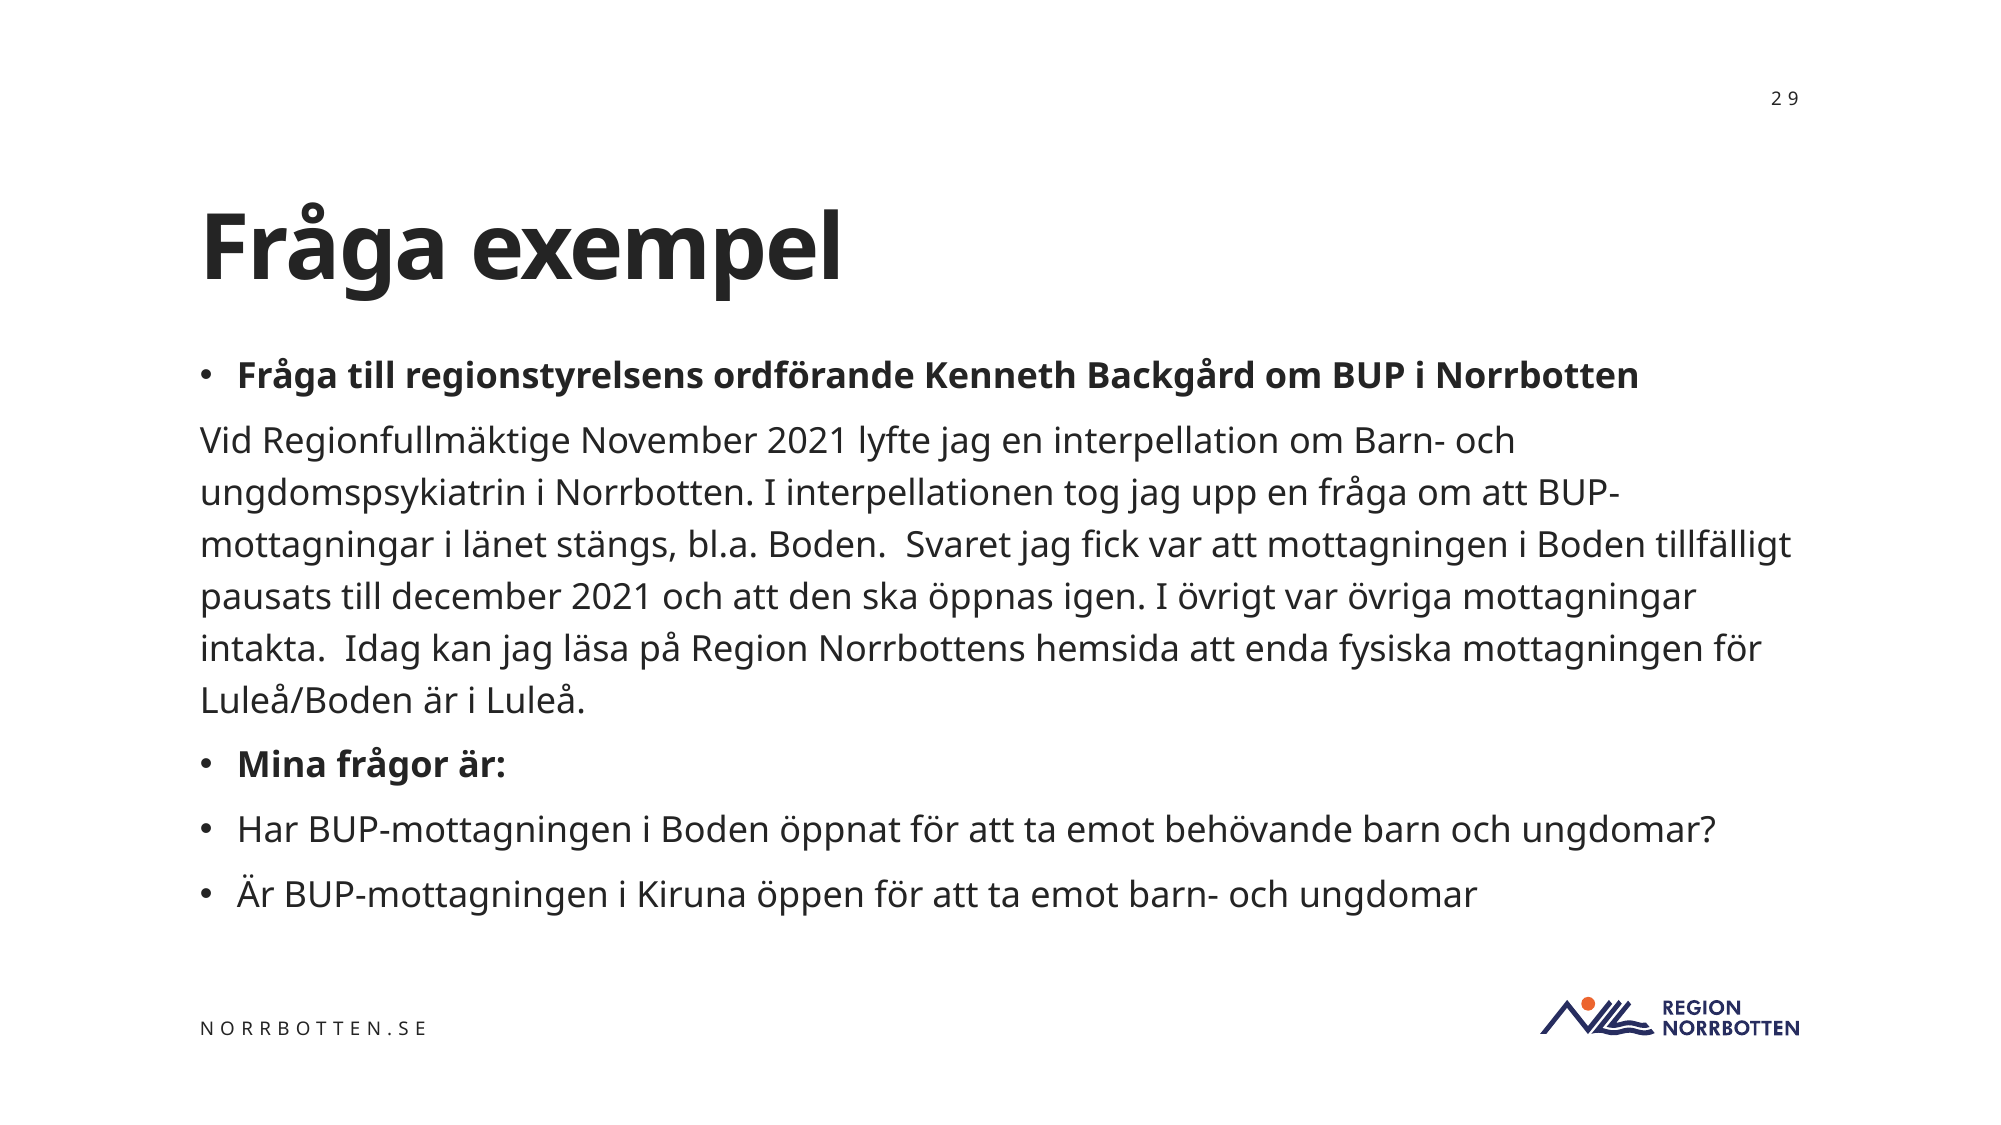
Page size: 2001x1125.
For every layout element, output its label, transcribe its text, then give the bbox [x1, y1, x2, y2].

title Fråga exempel [199, 200, 1800, 344]
list Fråga till regionstyrelsens ordförande Kenneth Backgård om BUP i Norrbotten Vid Regionfullmäktige November 2021 lyfte jag en interpellation om Barn- och ungdomspsykiatrin i Norrbotten. I interpellationen tog jag upp en fråga om att BUP-mottagningar i länet stängs, bl.a. Boden. Svaret jag fick var att mottagningen i Boden tillfälligt pausats till december 2021 och att den ska öppnas igen. I övrigt var övriga mottagningar intakta. Idag kan jag läsa på Region Norrbottens hemsida att enda fysiska mottagningen för Luleå/Boden är i Luleå. Mina frågor är: Har BUP-mottagningen i Boden öppnat för att ta emot behövande barn och ungdomar? Är BUP-mottagningen i Kiruna öppen för att ta emot barn- och ungdomar [199, 344, 1799, 925]
slide_number 29 [1346, 0, 1799, 199]
